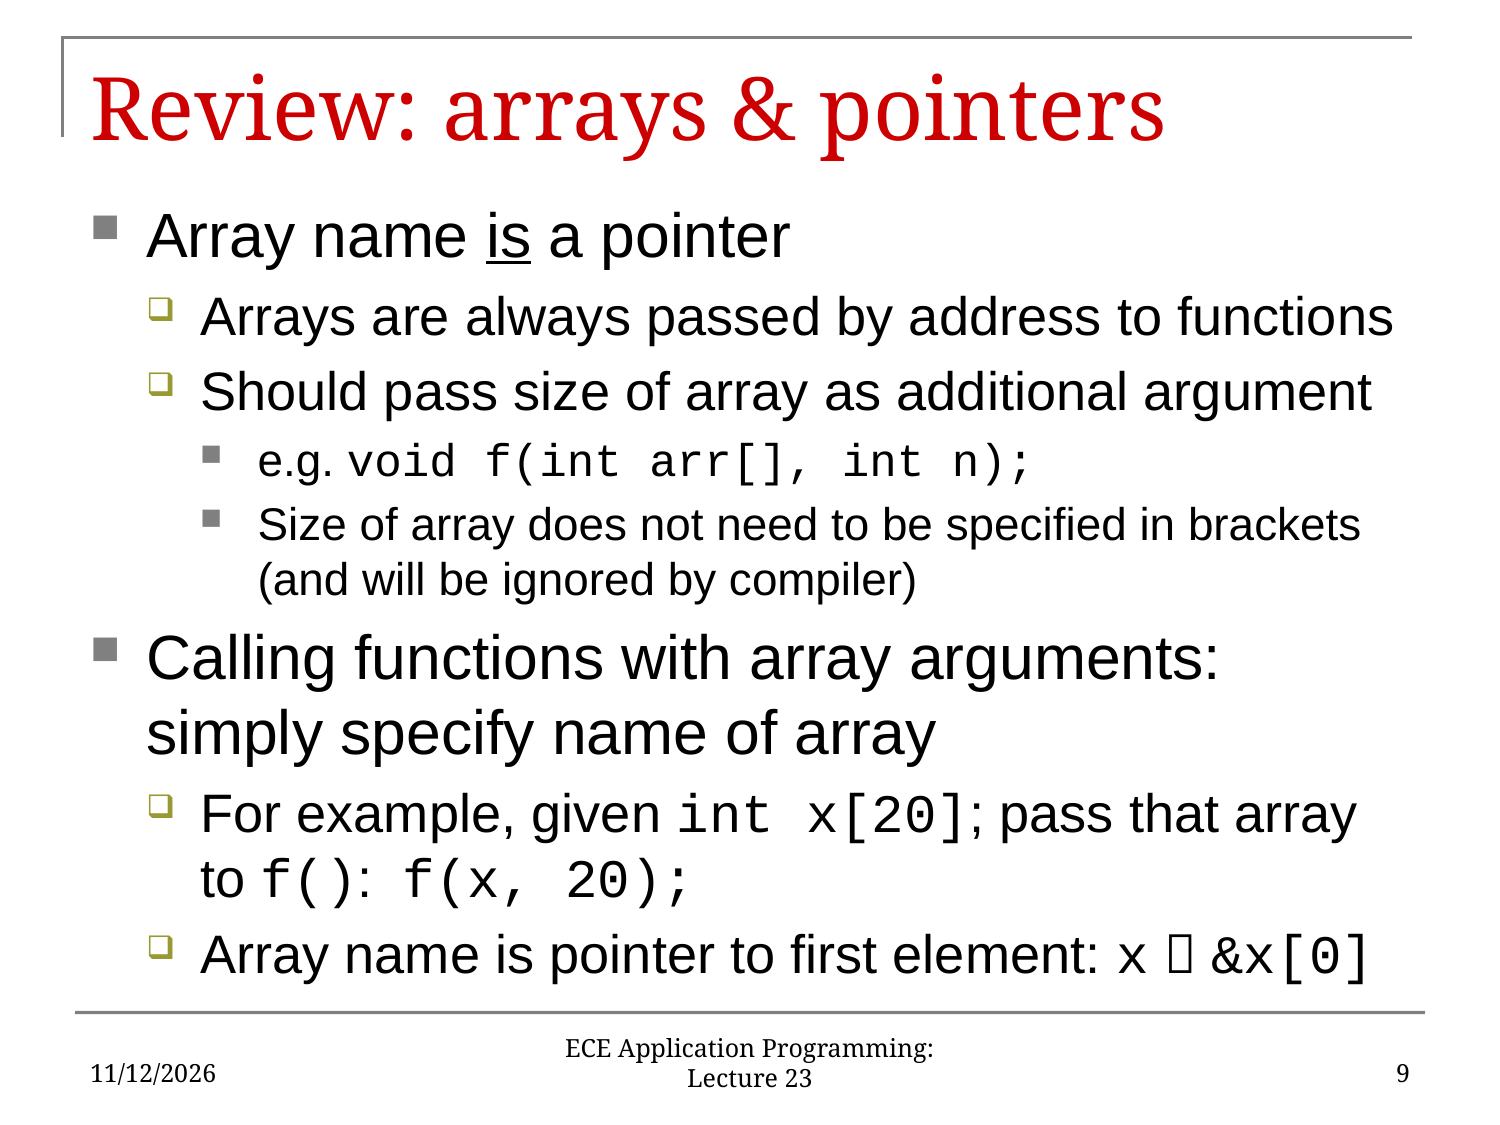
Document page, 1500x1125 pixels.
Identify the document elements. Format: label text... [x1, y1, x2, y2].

list Array name is a pointer Arrays are always passed by address to functions Should pass size of array as additional argument e.g. void f(int arr[], int n); Size of array does not need to be specified in brackets (and will be ignored by compiler) Calling functions with array arguments: simply specify name of array For example, given int x[20]; pass that array to f(): f(x, 20); Array name is pointer to first element: x  &x[0] [75, 187, 1425, 1006]
title Review: arrays & pointers [75, 45, 1425, 163]
footer ECE Application Programming: Lecture 23 [512, 1024, 988, 1101]
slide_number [74, 1023, 426, 1100]
slide_number 9 [1074, 1023, 1426, 1100]
